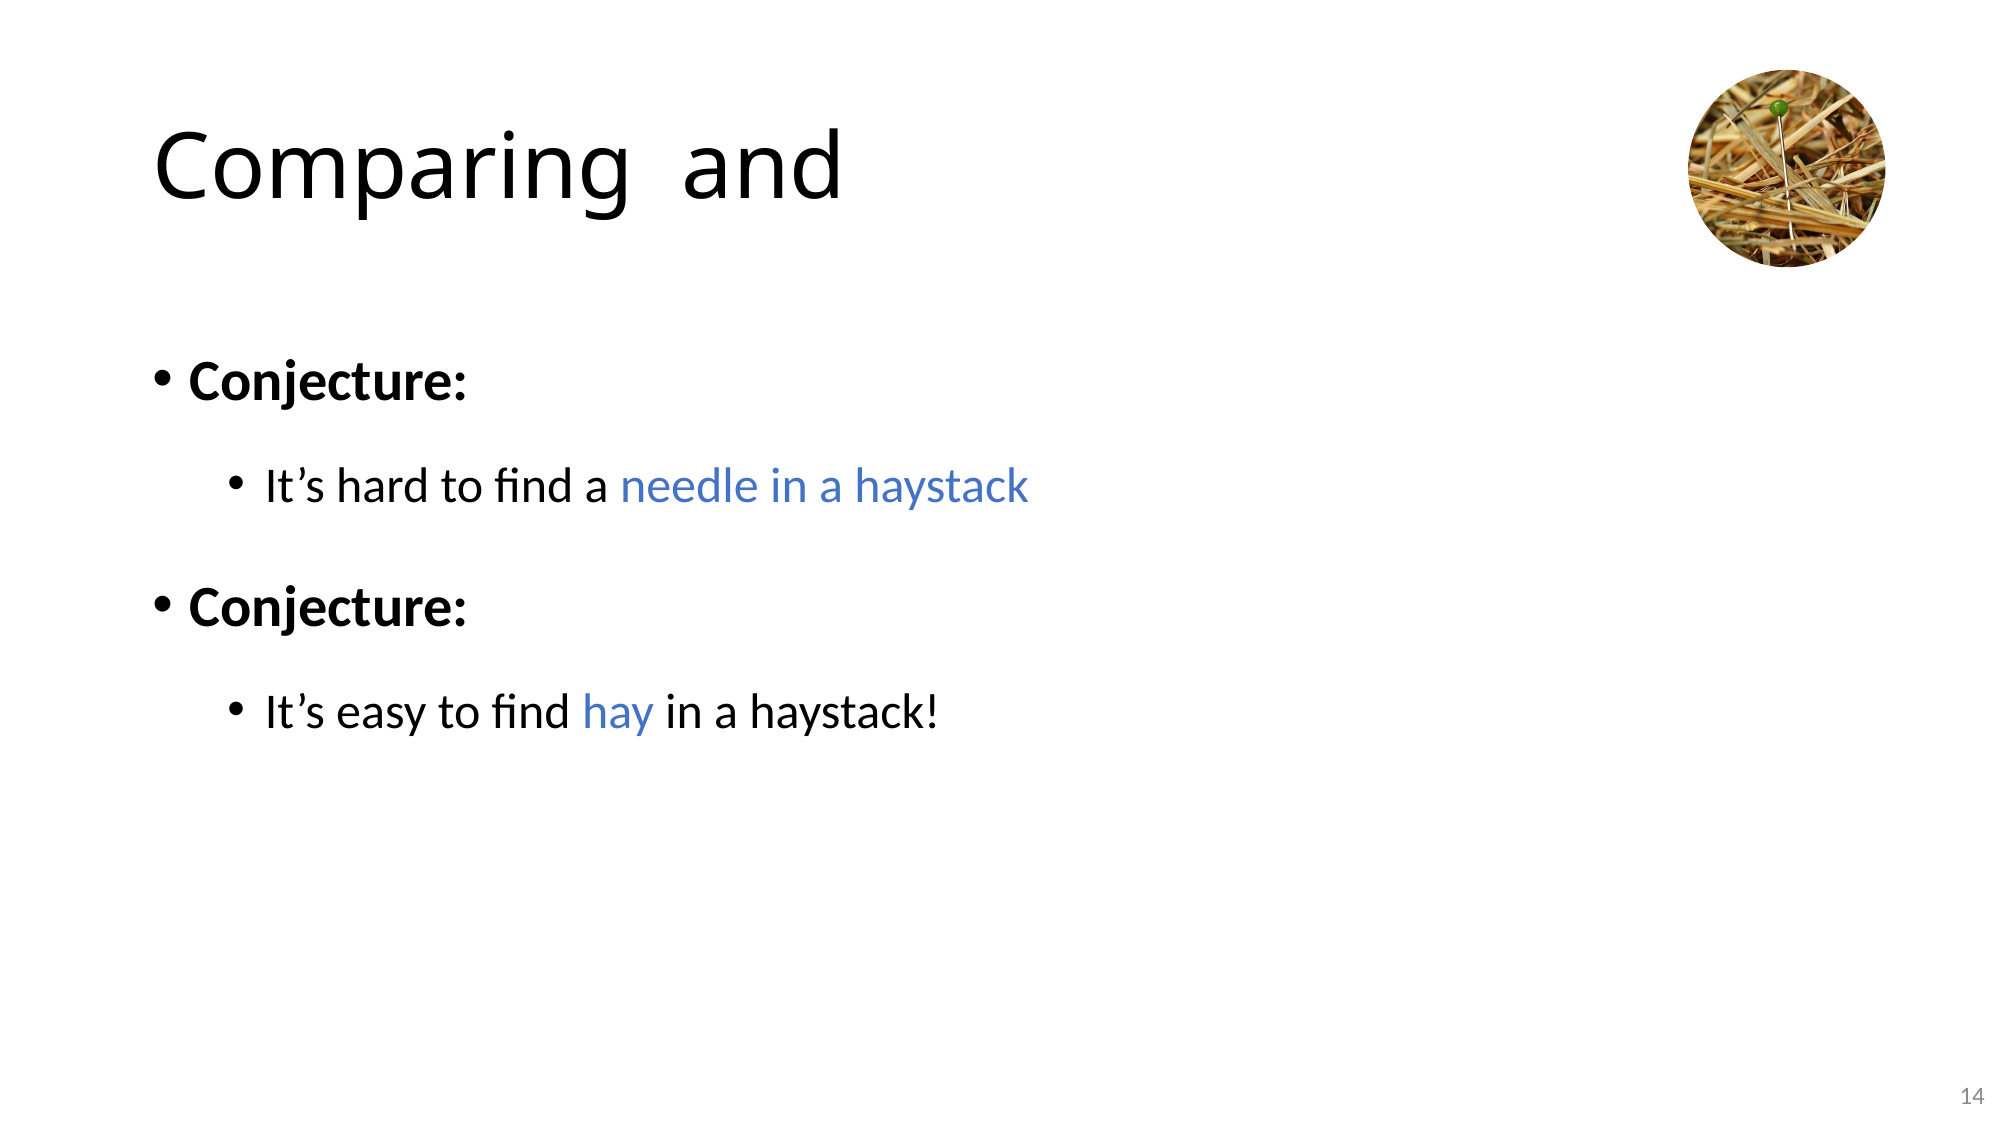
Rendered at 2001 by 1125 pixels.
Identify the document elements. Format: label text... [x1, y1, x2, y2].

picture [1688, 69, 1886, 268]
slide_number 14 [1550, 1064, 2000, 1125]
